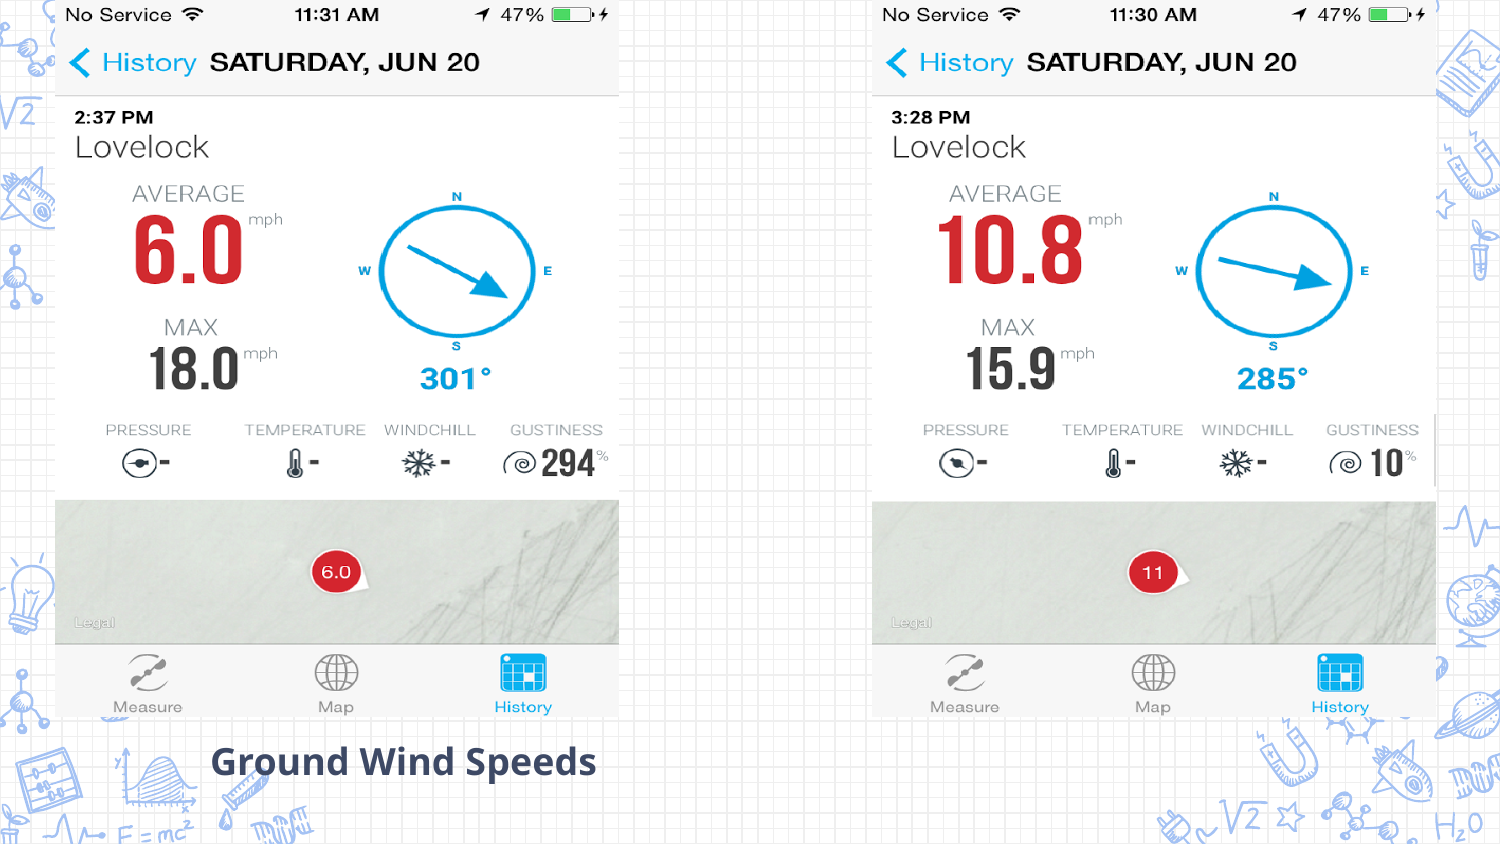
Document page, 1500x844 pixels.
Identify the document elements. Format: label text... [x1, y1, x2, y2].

picture [872, 0, 1436, 718]
picture [55, 0, 619, 718]
list Ground Wind Speeds [75, 722, 1425, 808]
